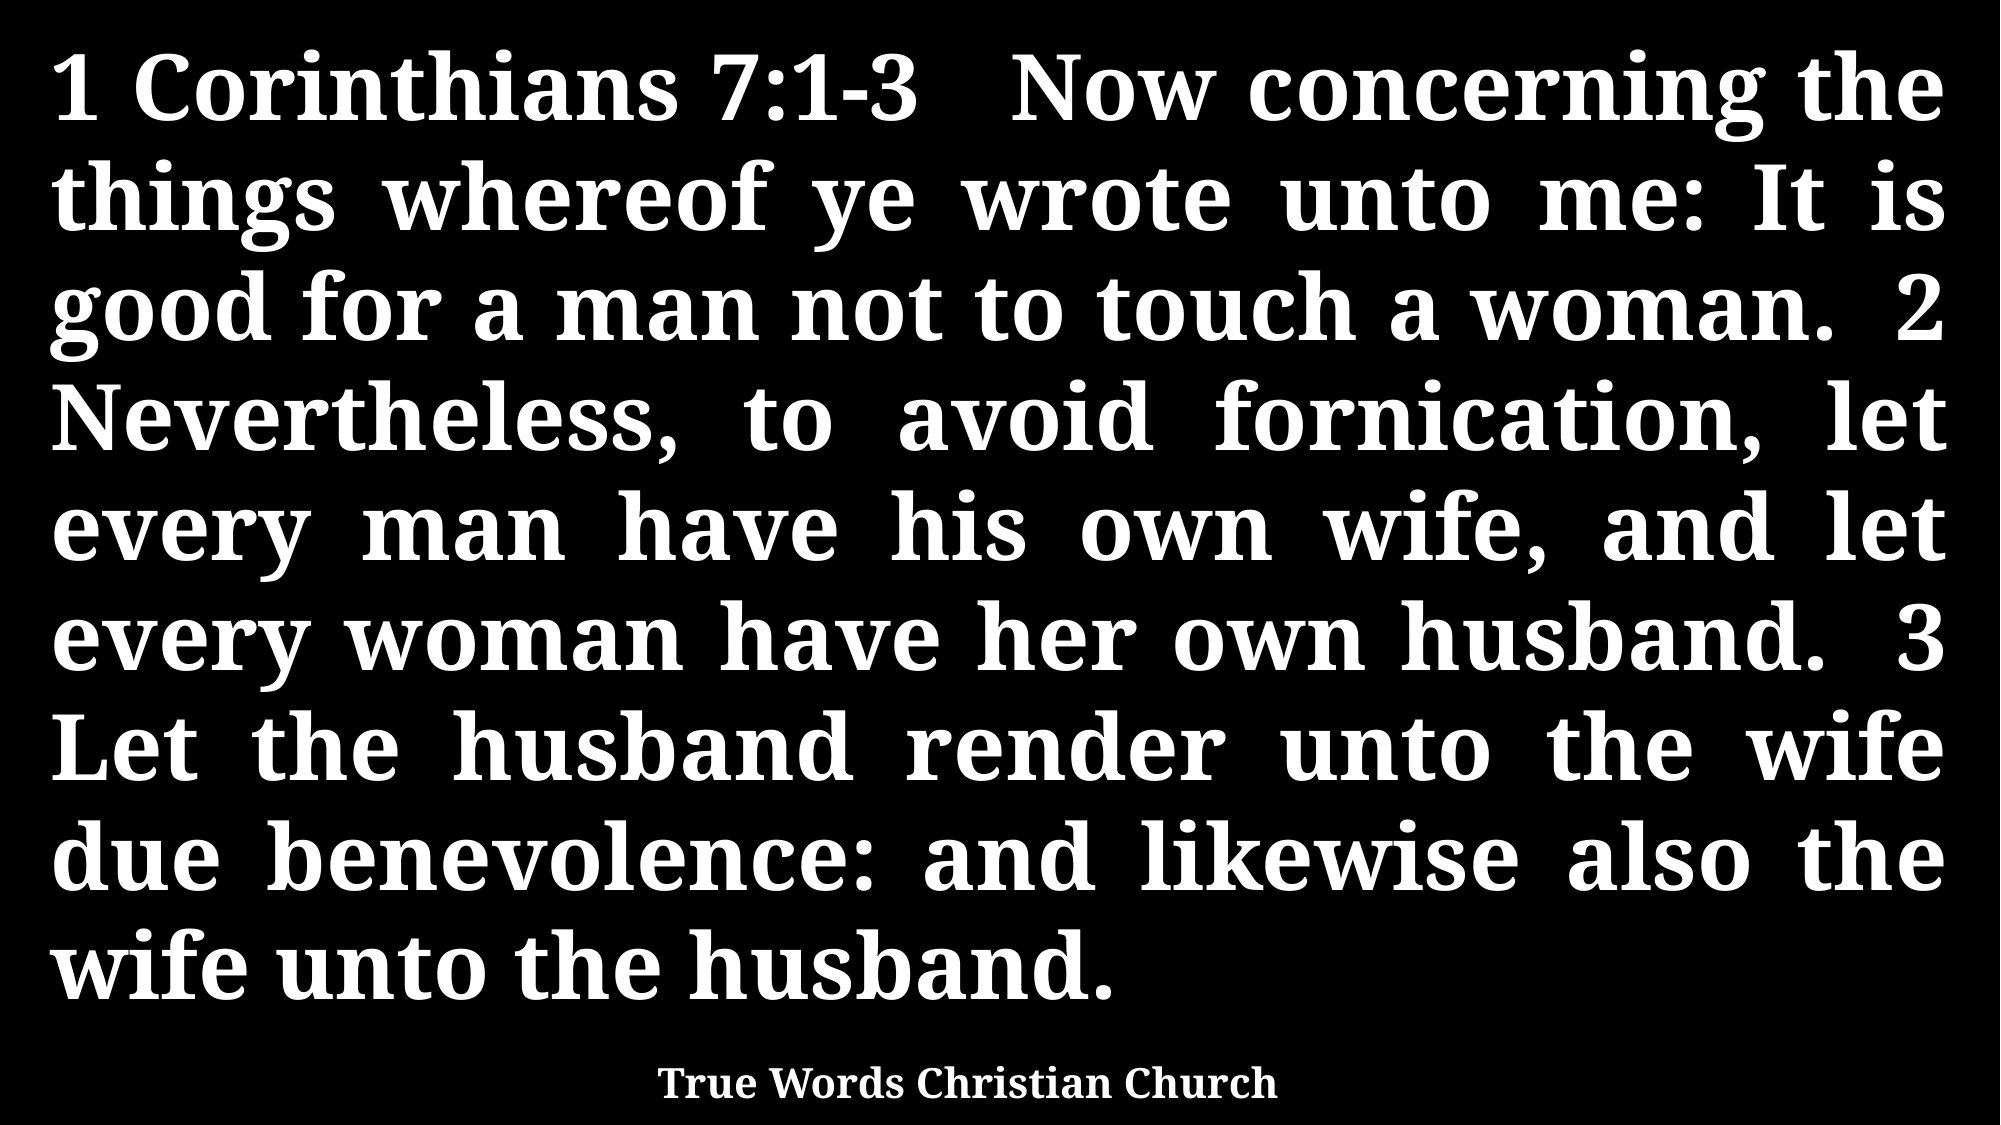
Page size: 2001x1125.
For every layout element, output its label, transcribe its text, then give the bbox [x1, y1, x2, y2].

text_box 1 Corinthians 7:1-3 Now concerning the things whereof ye wrote unto me: It is good for a man not to touch a woman. 2 Nevertheless, to avoid fornication, let every man have his own wife, and let every woman have her own husband. 3 Let the husband render unto the wife due benevolence: and likewise also the wife unto the husband. [35, 21, 1965, 1026]
text_box True Words Christian Church [642, 1049, 1294, 1114]
